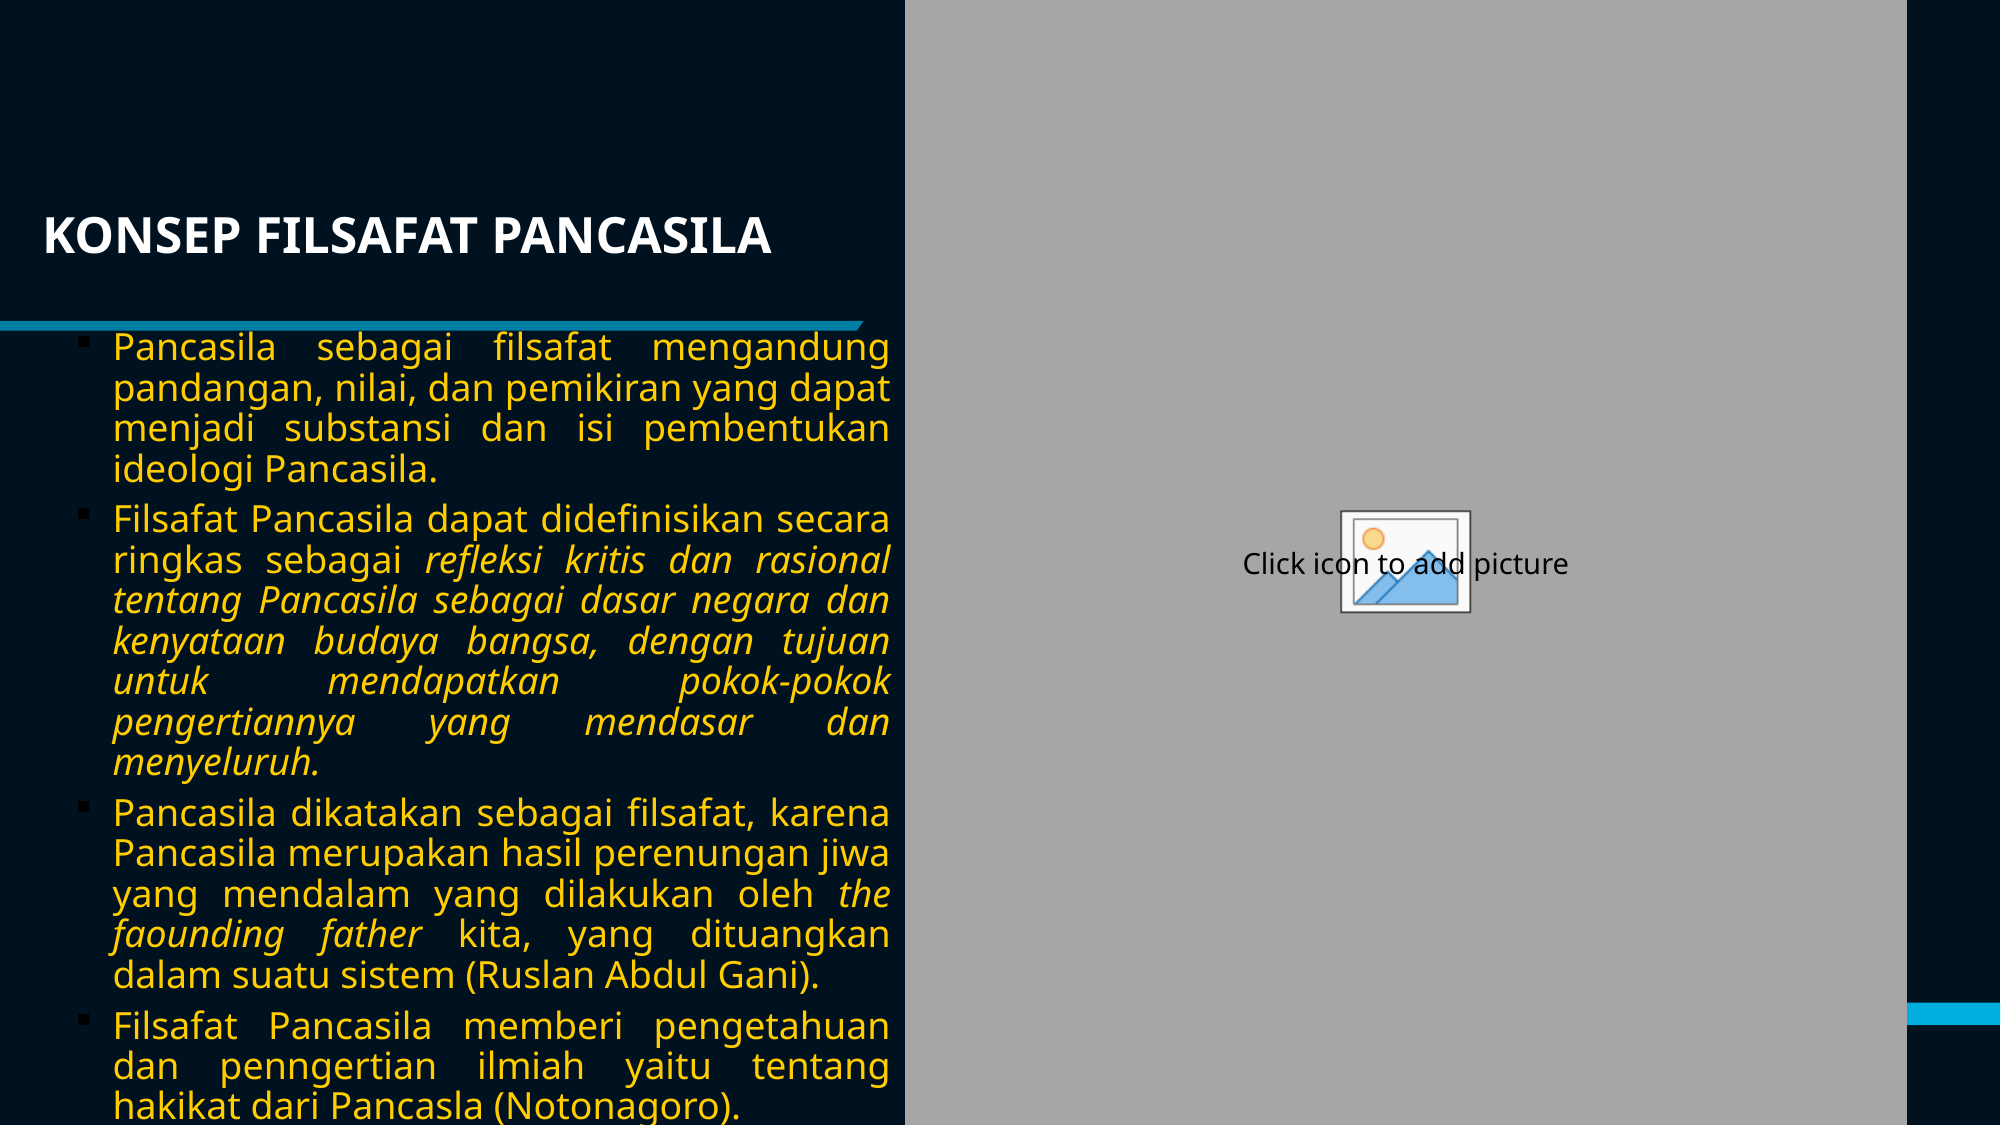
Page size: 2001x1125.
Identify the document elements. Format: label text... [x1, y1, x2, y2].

title KONSEP FILSAFAT PANCASILA [27, 169, 905, 307]
picture [905, 0, 1907, 1125]
list Pancasila sebagai filsafat mengandung pandangan, nilai, dan pemikiran yang dapat menjadi substansi dan isi pembentukan ideologi Pancasila. Filsafat Pancasila dapat didefinisikan secara ringkas sebagai refleksi kritis dan rasional tentang Pancasila sebagai dasar negara dan kenyataan budaya bangsa, dengan tujuan untuk mendapatkan pokok-pokok pengertiannya yang mendasar dan menyeluruh. Pancasila dikatakan sebagai filsafat, karena Pancasila merupakan hasil perenungan jiwa yang mendalam yang dilakukan oleh the faounding father kita, yang dituangkan dalam suatu sistem (Ruslan Abdul Gani). Filsafat Pancasila memberi pengetahuan dan penngertian ilmiah yaitu tentang hakikat dari Pancasla (Notonagoro). [0, 320, 905, 1125]
